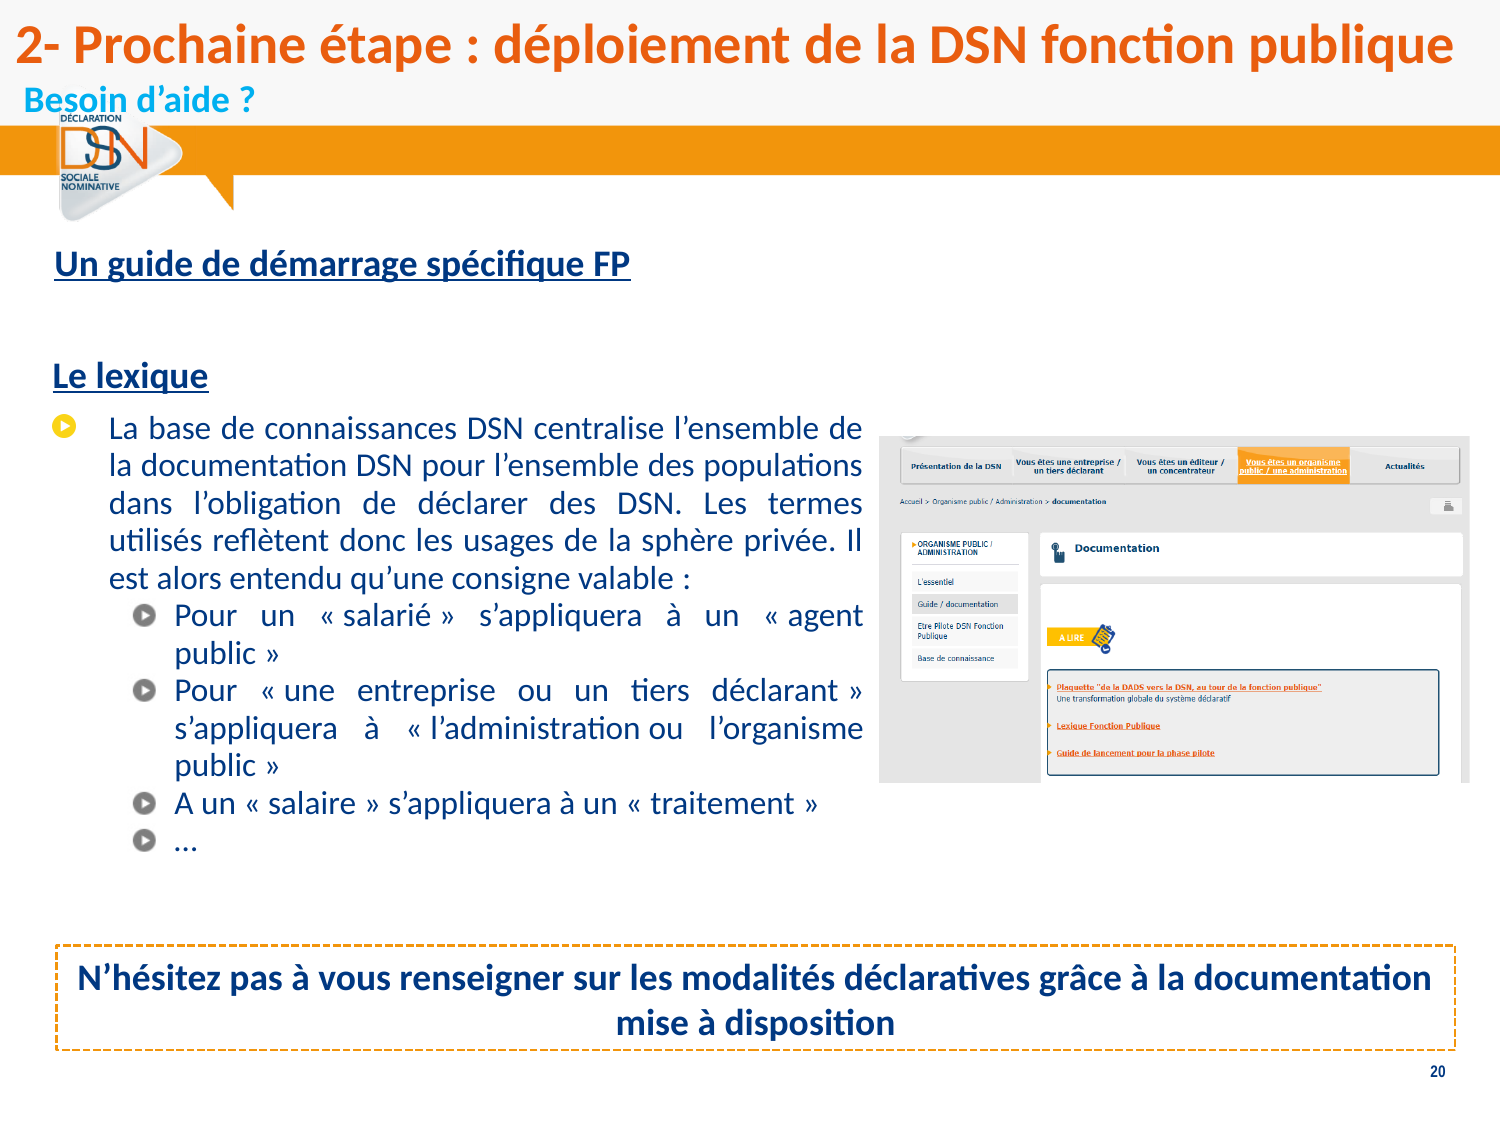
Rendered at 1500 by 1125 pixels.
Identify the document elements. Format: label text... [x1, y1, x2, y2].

text_box N’hésitez pas à vous renseigner sur les modalités déclaratives grâce à la documentation mise à disposition [56, 945, 1456, 1051]
list Le lexique La base de connaissances DSN centralise l’ensemble de la documentation DSN pour l’ensemble des populations dans l’obligation de déclarer des DSN. Les termes utilisés reflètent donc les usages de la sphère privée. Il est alors entendu qu’une consigne valable : Pour un « salarié » s’appliquera à un « agent public » Pour « une entreprise ou un tiers déclarant » s’appliquera à « l’administration ou l’organisme public » A un « salaire » s’appliquera à un « traitement » … [37, 350, 880, 837]
picture [878, 436, 1470, 784]
picture [127, 673, 157, 703]
picture [127, 823, 157, 853]
slide_number 20 [1110, 1053, 1461, 1114]
picture [0, 107, 1500, 222]
text_box 2- Prochaine étape : déploiement de la DSN fonction publique Besoin d’aide ? [0, 0, 1500, 107]
picture [127, 786, 157, 816]
text_box Un guide de démarrage spécifique FP [39, 238, 1444, 476]
picture [127, 598, 157, 628]
